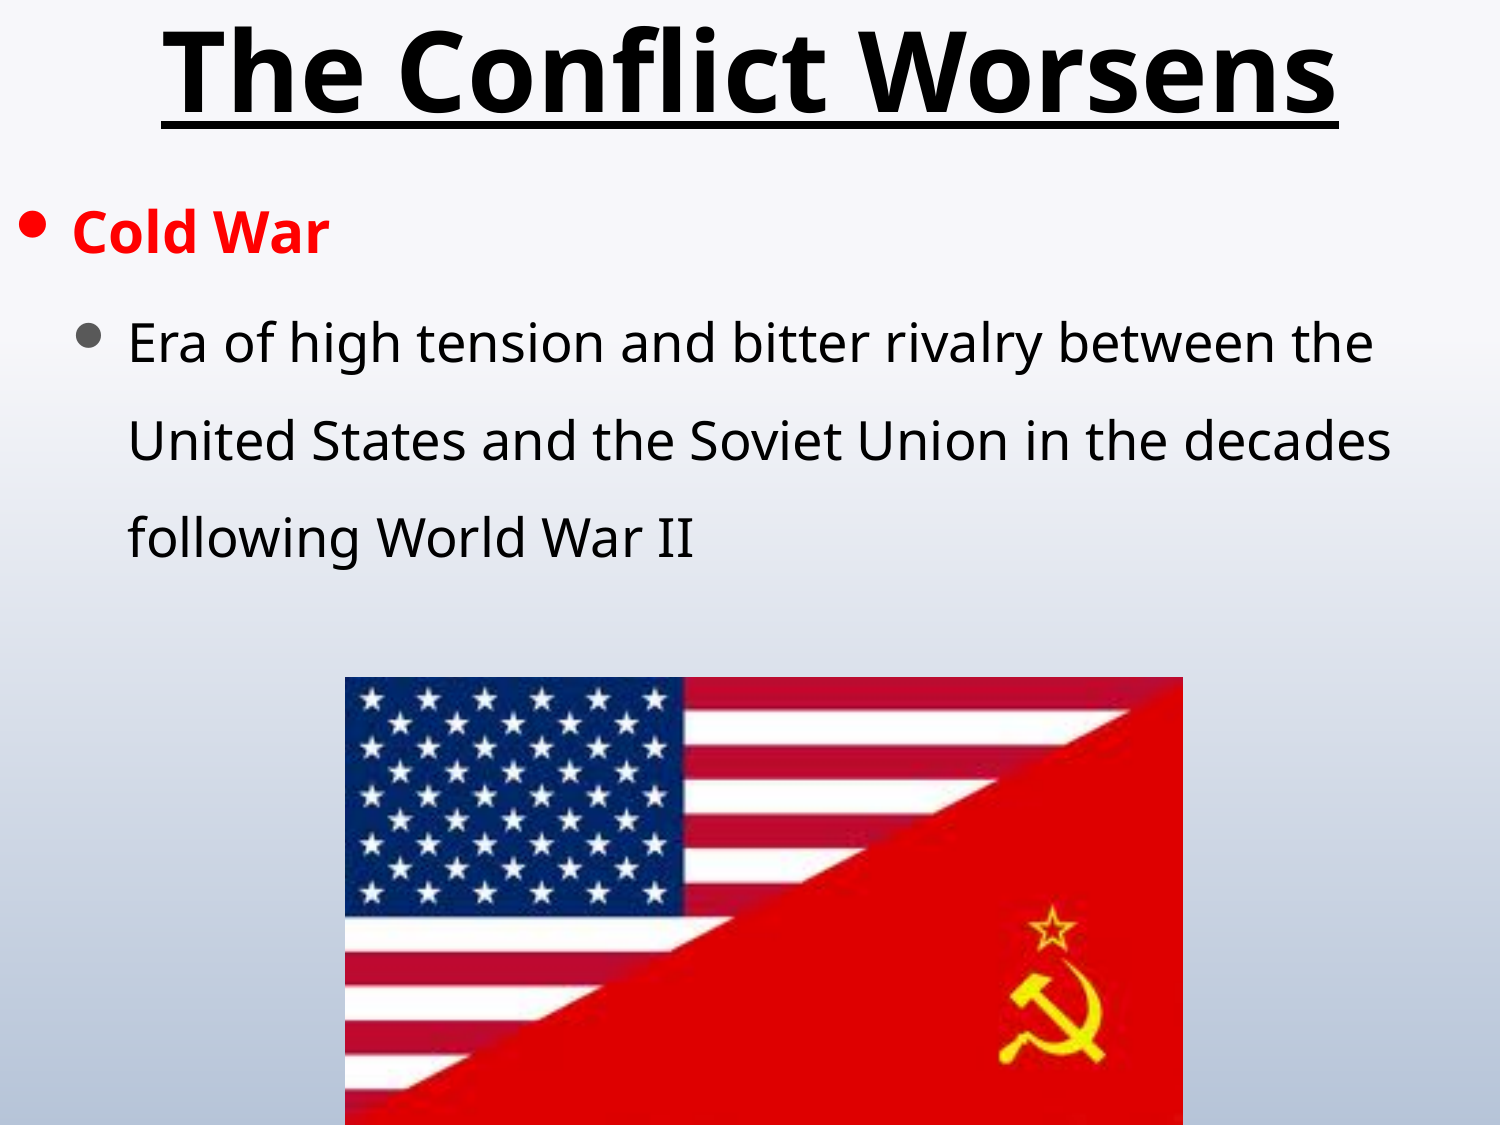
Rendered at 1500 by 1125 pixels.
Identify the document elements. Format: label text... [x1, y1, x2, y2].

list Cold War Era of high tension and bitter rivalry between the United States and the Soviet Union in the decades following World War II [0, 153, 1500, 1125]
title The Conflict Worsens [0, 0, 1500, 153]
picture [343, 675, 1184, 1125]
